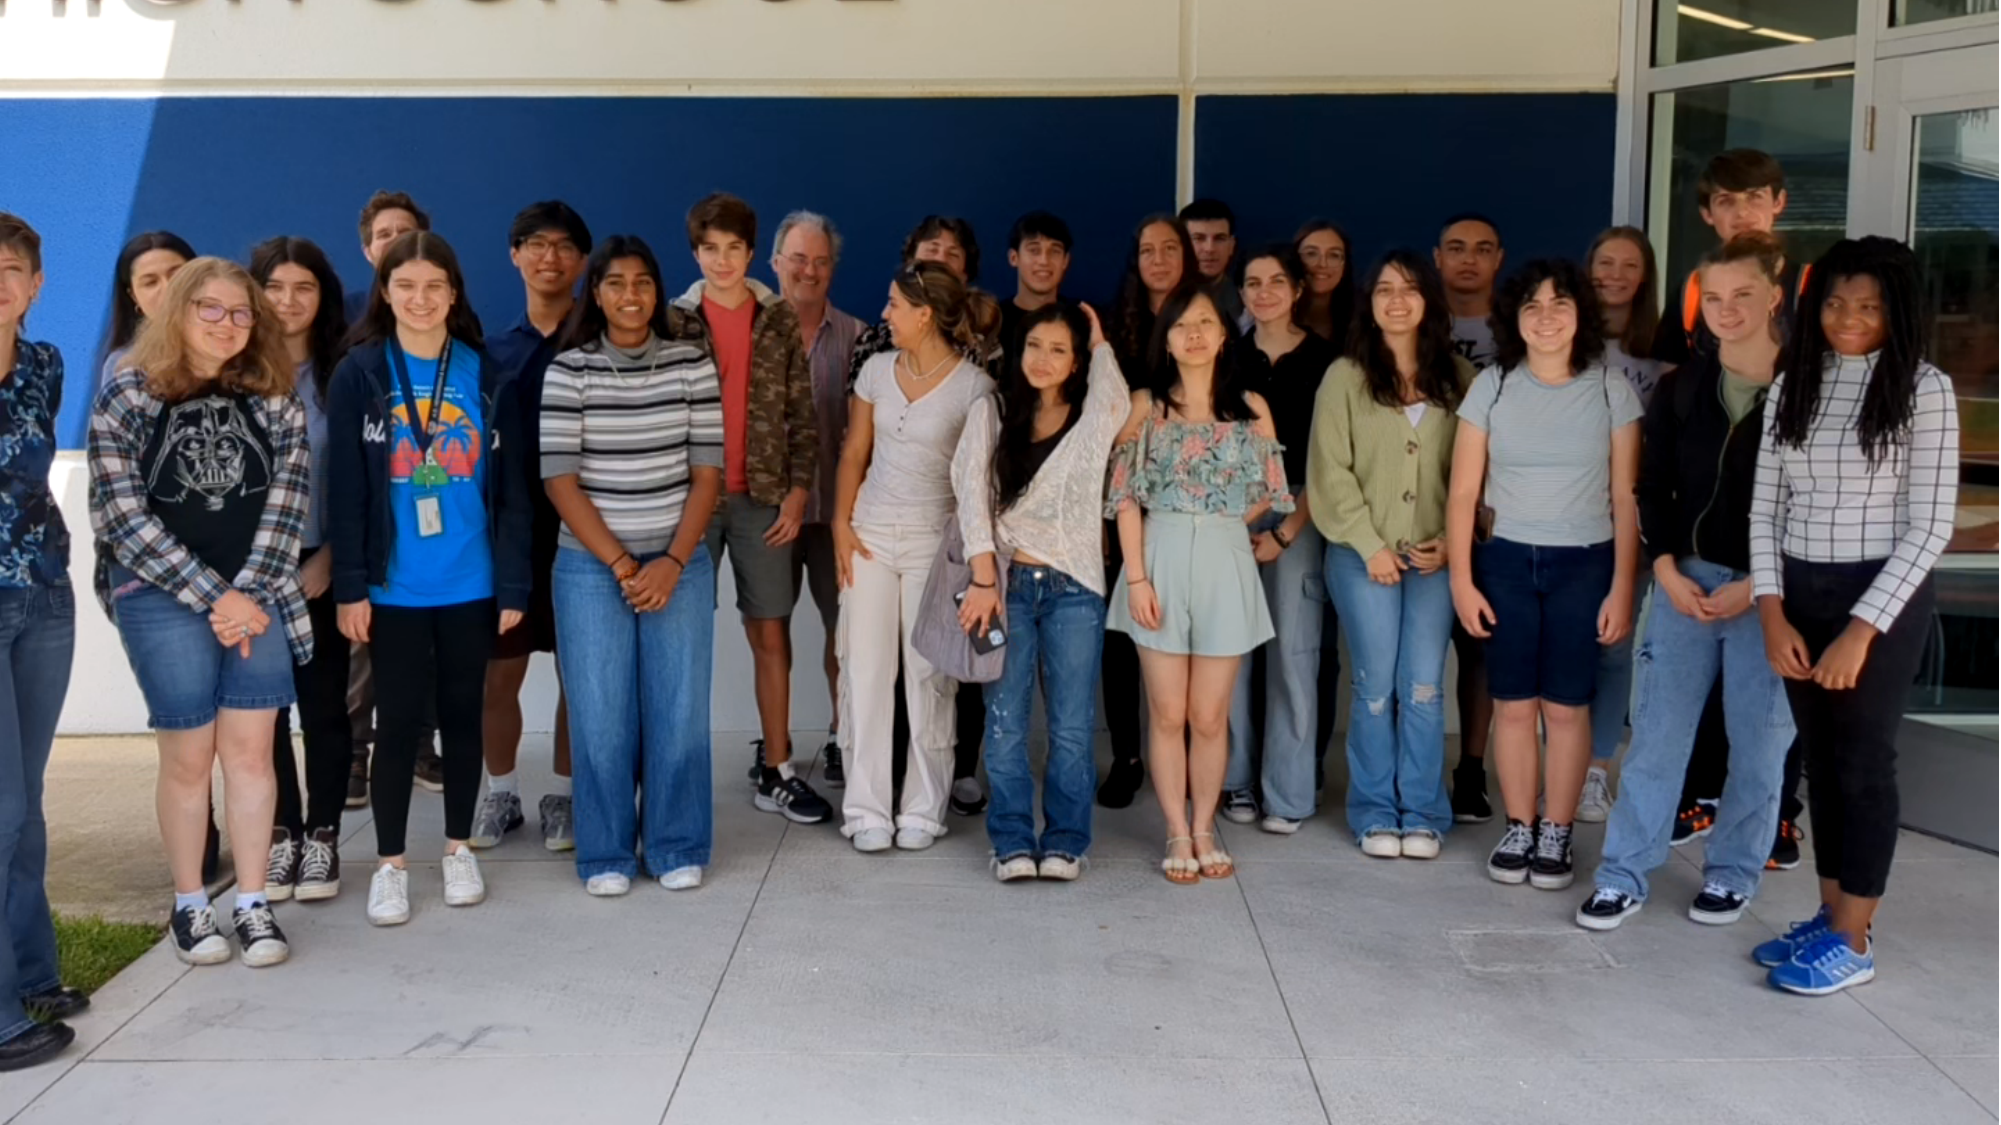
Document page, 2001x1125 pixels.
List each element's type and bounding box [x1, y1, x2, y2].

text_box [0, 0, 2000, 1125]
